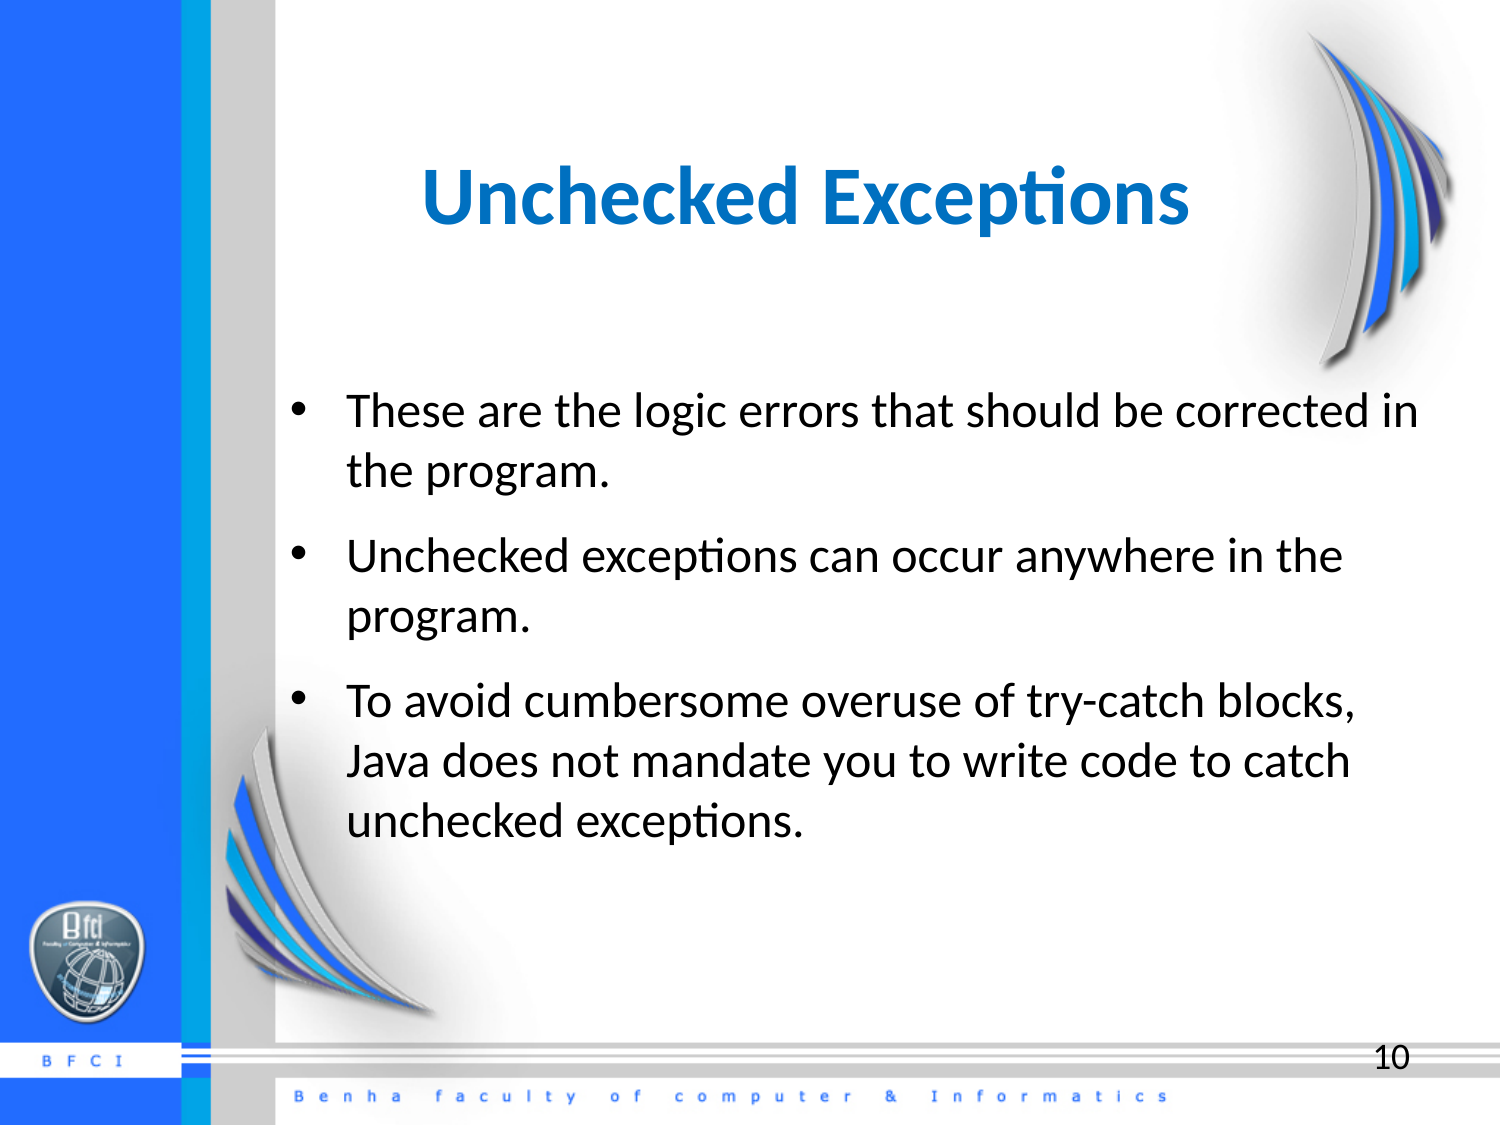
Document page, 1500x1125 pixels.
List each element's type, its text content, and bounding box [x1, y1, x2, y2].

text_box 10 [1074, 1024, 1425, 1103]
title Unchecked Exceptions [275, 87, 1338, 288]
text_box These are the logic errors that should be corrected in the program. Unchecked exceptions can occur anywhere in the program. To avoid cumbersome overuse of try-catch blocks, Java does not mandate you to write code to catch unchecked exceptions. [274, 370, 1463, 855]
picture [0, 0, 1500, 1125]
